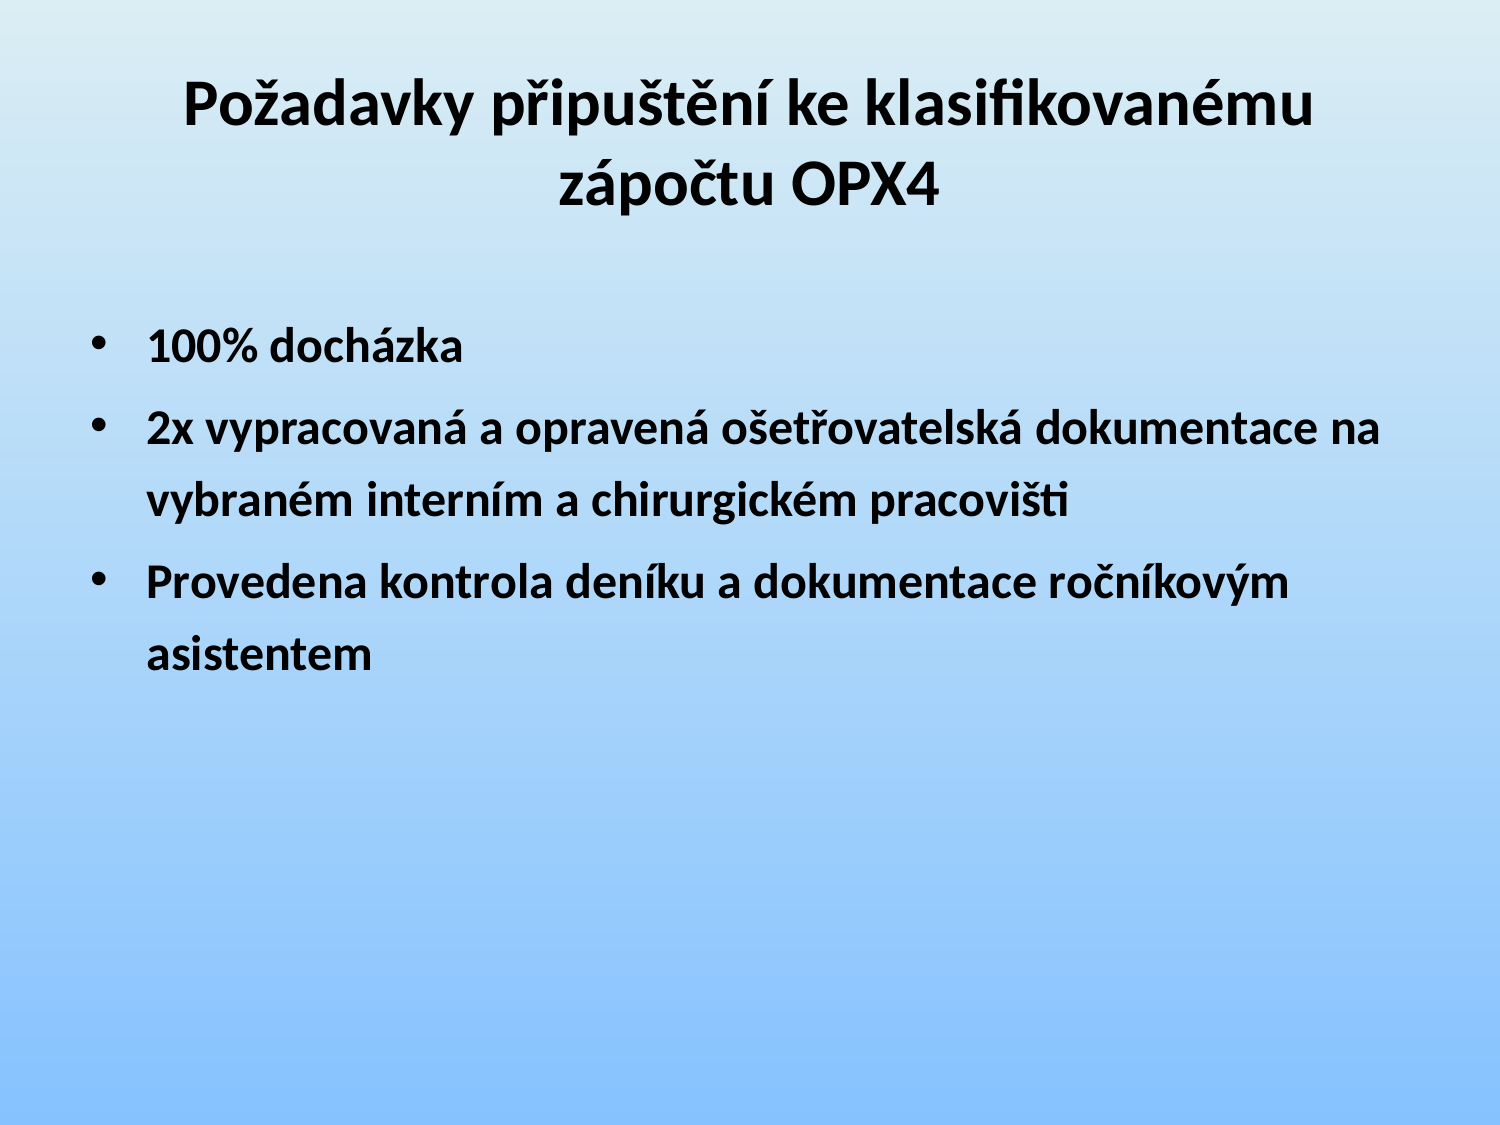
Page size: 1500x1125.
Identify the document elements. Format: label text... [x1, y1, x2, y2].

title Požadavky připuštění ke klasifikovanému zápočtu OPX4 [75, 45, 1425, 233]
list 100% docházka 2x vypracovaná a opravená ošetřovatelská dokumentace na vybraném interním a chirurgickém pracovišti Provedena kontrola deníku a dokumentace ročníkovým asistentem [75, 292, 1425, 1067]
